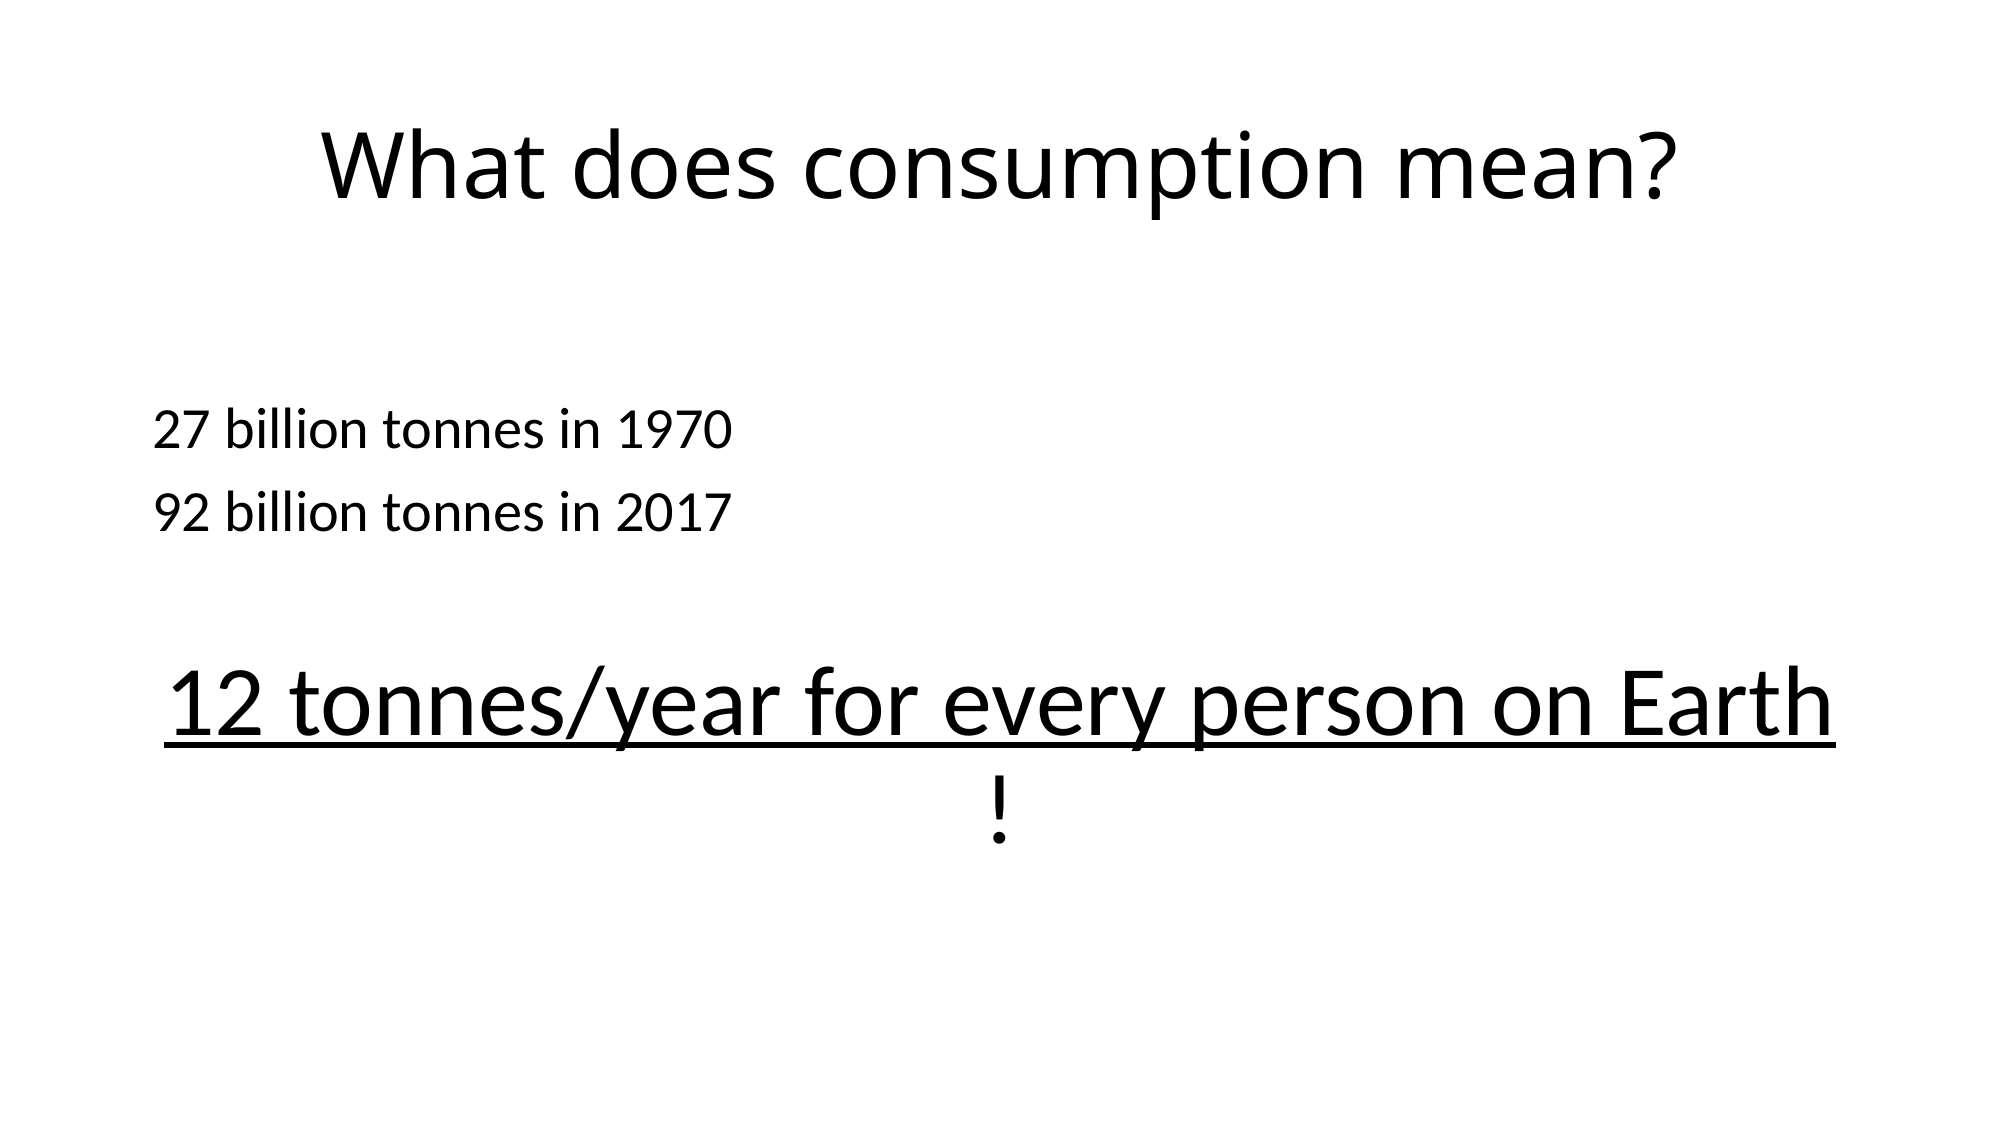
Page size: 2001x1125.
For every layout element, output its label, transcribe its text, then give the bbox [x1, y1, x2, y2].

title What does consumption mean? [137, 59, 1863, 278]
list 27 billion tonnes in 1970 92 billion tonnes in 2017 12 tonnes/year for every person on Earth! [137, 299, 1863, 1014]
